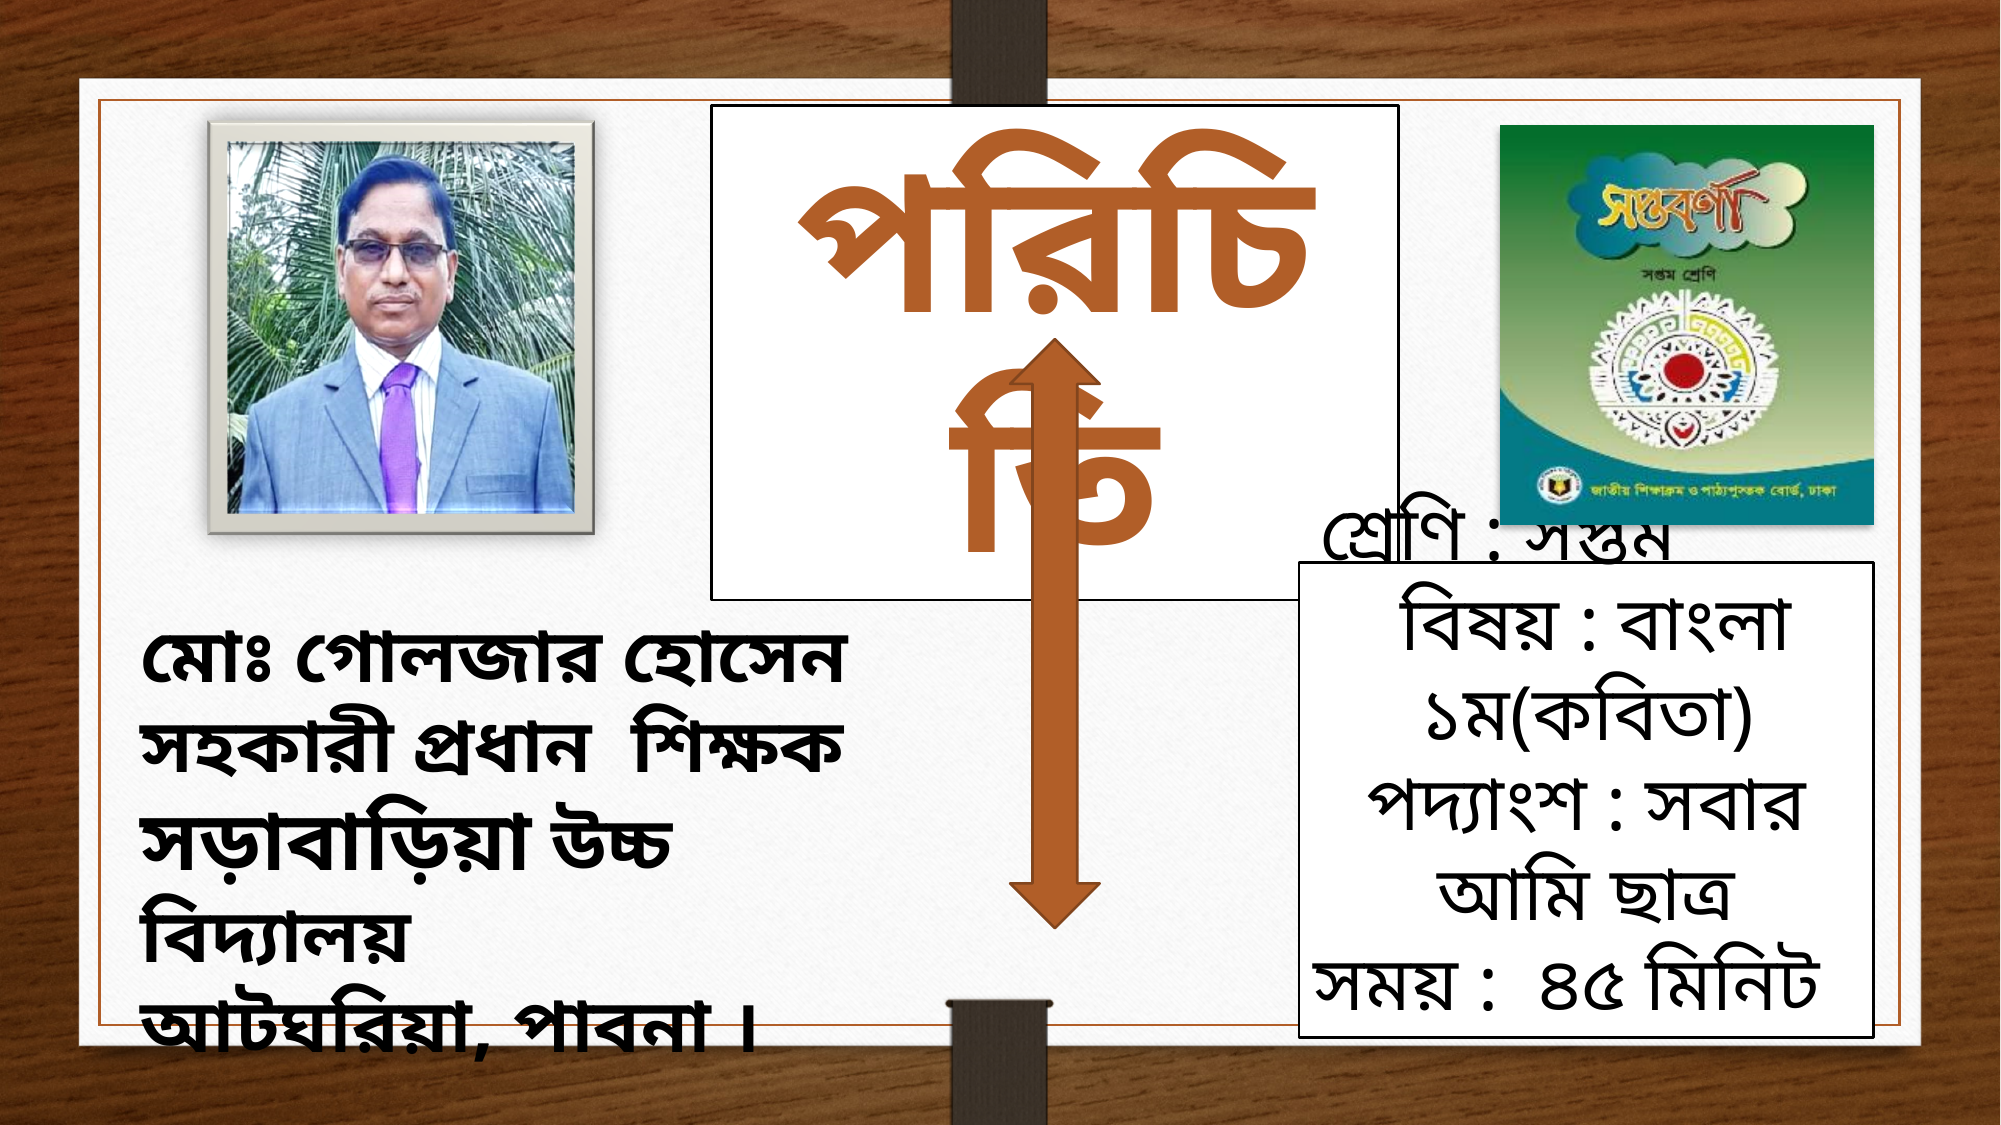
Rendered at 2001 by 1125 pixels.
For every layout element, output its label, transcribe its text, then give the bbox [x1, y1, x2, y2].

picture [926, 0, 2001, 1125]
picture [0, 0, 948, 1125]
text_box পরিচিতি [710, 104, 1400, 601]
text_box শ্রেণি : সপ্তম বিষয় : বাংলা ১ম(কবিতা) পদ্যাংশ : সবার আমি ছাত্র সময় : ৪৫ মিনিট [1298, 561, 1875, 1039]
text_box [1008, 338, 1101, 930]
text_box মোঃ গোলজার হোসেন সহকারী প্রধান শিক্ষক সড়াবাড়িয়া উচ্চ বিদ্যালয় আটঘরিয়া, পাবনা । [126, 600, 926, 1075]
